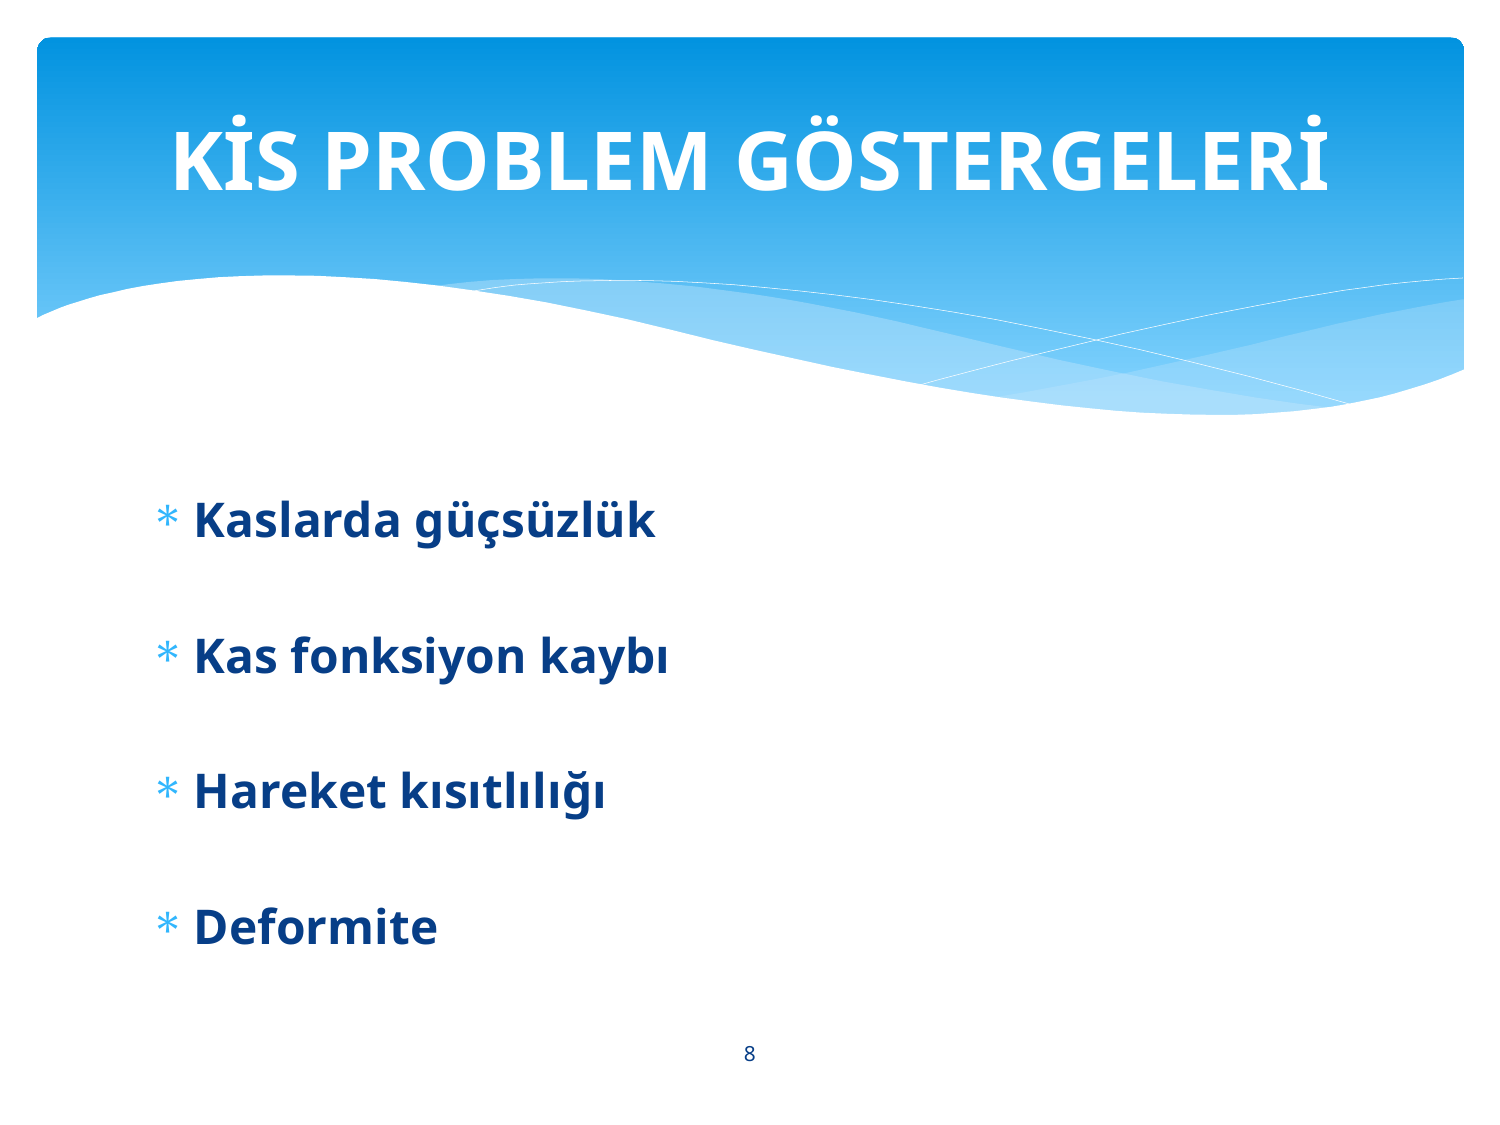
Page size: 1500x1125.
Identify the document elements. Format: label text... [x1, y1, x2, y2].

title KİS PROBLEM GÖSTERGELERİ [74, 54, 1426, 262]
list Kaslarda güçsüzlük Kas fonksiyon kaybı Hareket kısıtlılığı Deformite [142, 438, 1359, 1006]
text_box 8 [654, 1036, 845, 1074]
